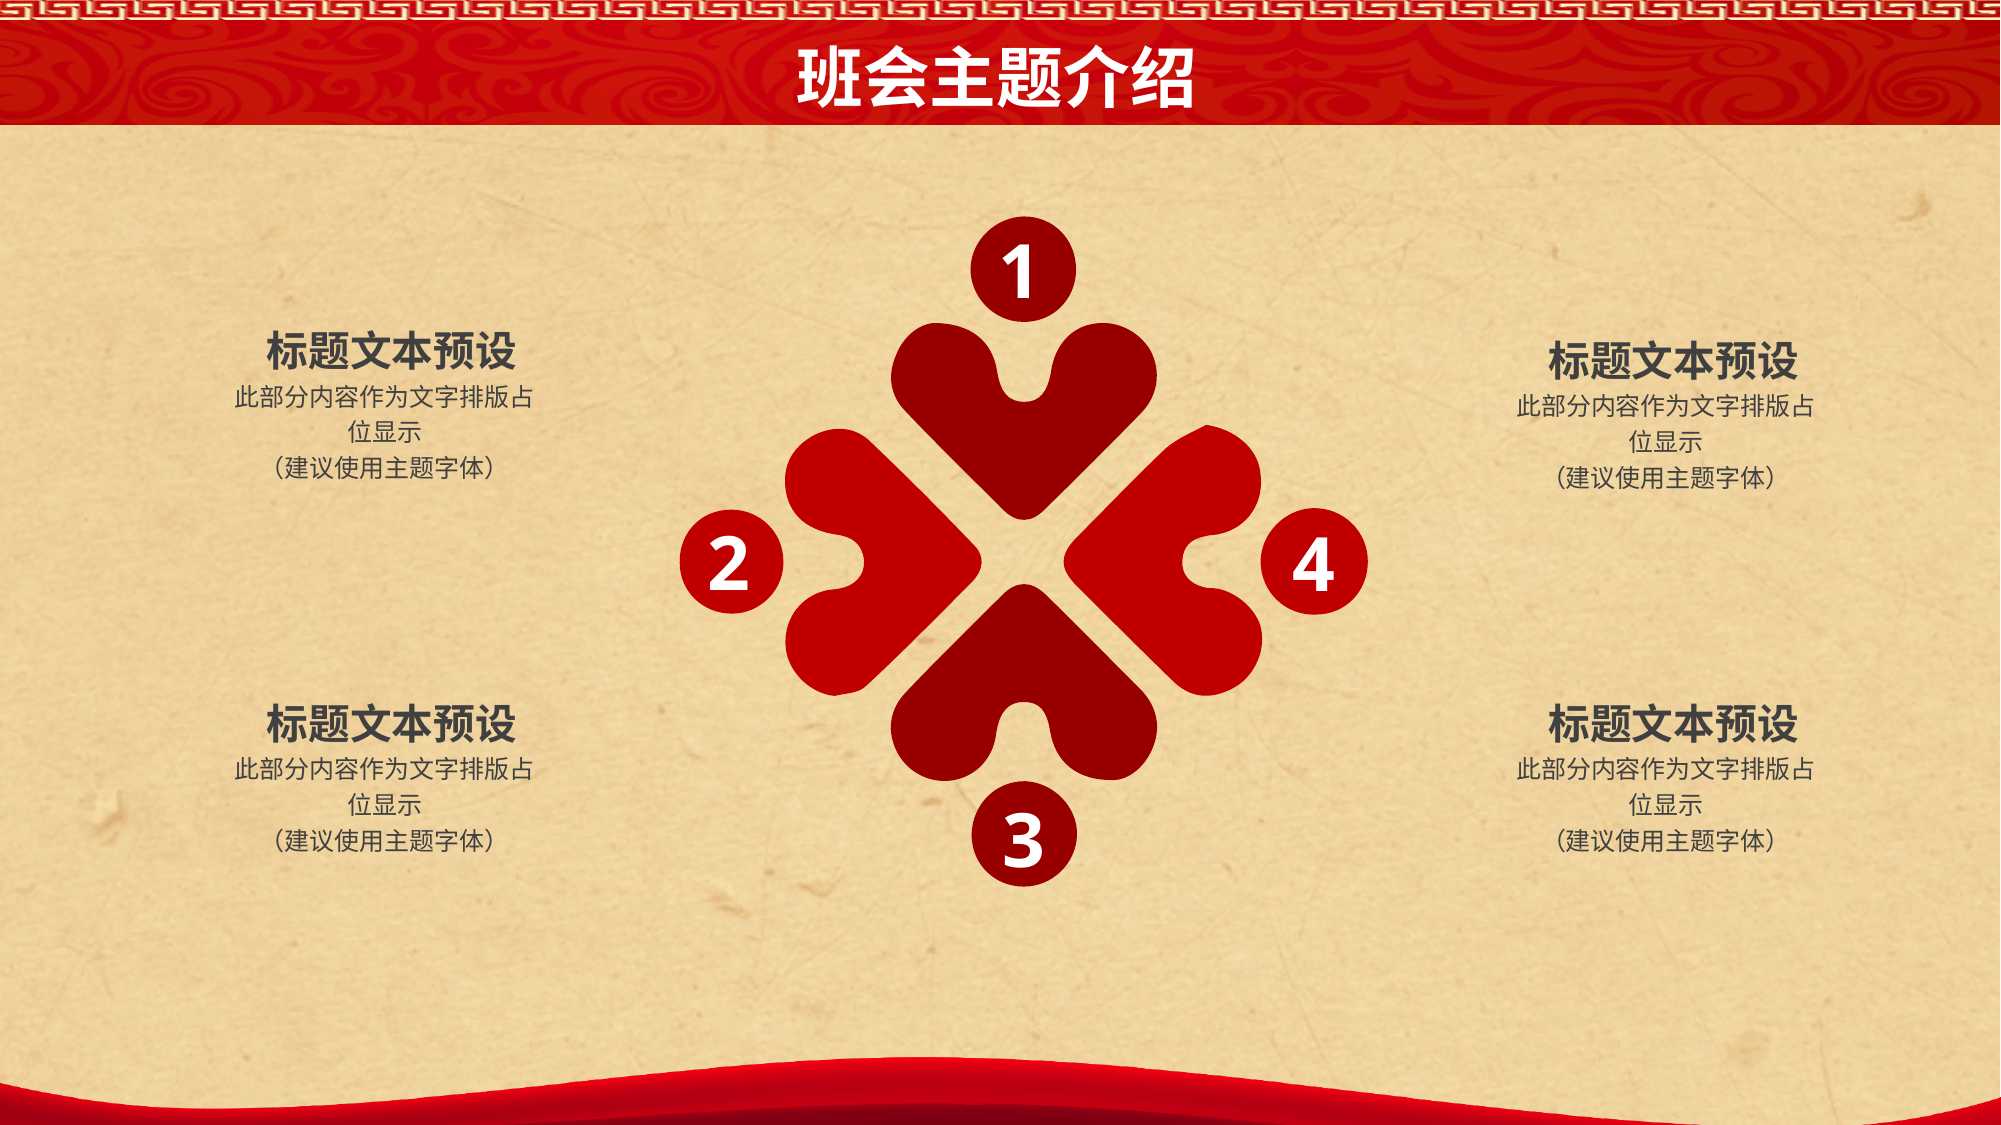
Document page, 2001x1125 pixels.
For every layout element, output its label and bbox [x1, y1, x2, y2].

text_box [1511, 678, 1836, 796]
text_box [229, 305, 555, 423]
text_box [887, 216, 1162, 524]
text_box [1511, 315, 1836, 433]
text_box [1059, 424, 1368, 701]
text_box [0, 0, 2000, 125]
text_box [886, 580, 1162, 887]
text_box [229, 678, 555, 796]
picture [0, 0, 2001, 1125]
text_box [678, 425, 986, 696]
